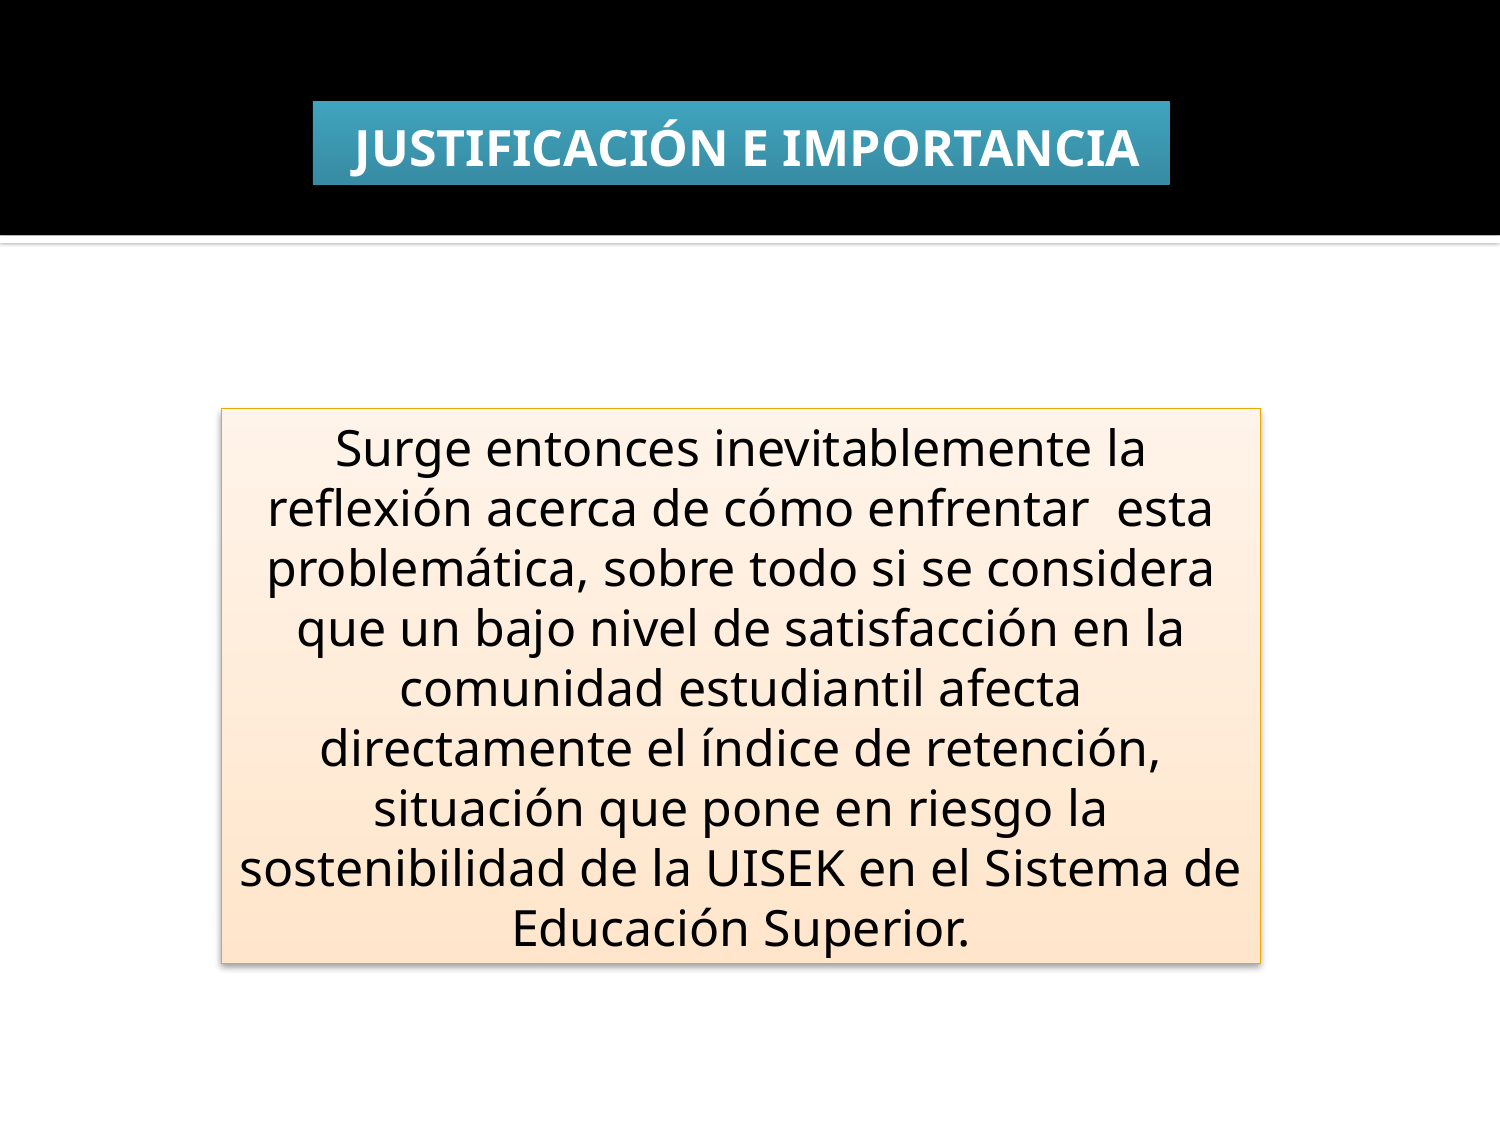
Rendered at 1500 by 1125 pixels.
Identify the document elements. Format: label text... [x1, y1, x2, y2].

text_box JUSTIFICACIÓN E IMPORTANCIA [312, 101, 1170, 185]
text_box Surge entonces inevitablemente la reflexión acerca de cómo enfrentar esta problemática, sobre todo si se considera que un bajo nivel de satisfacción en la comunidad estudiantil afecta directamente el índice de retención, situación que pone en riesgo la sostenibilidad de la UISEK en el Sistema de Educación Superior. [221, 408, 1261, 964]
